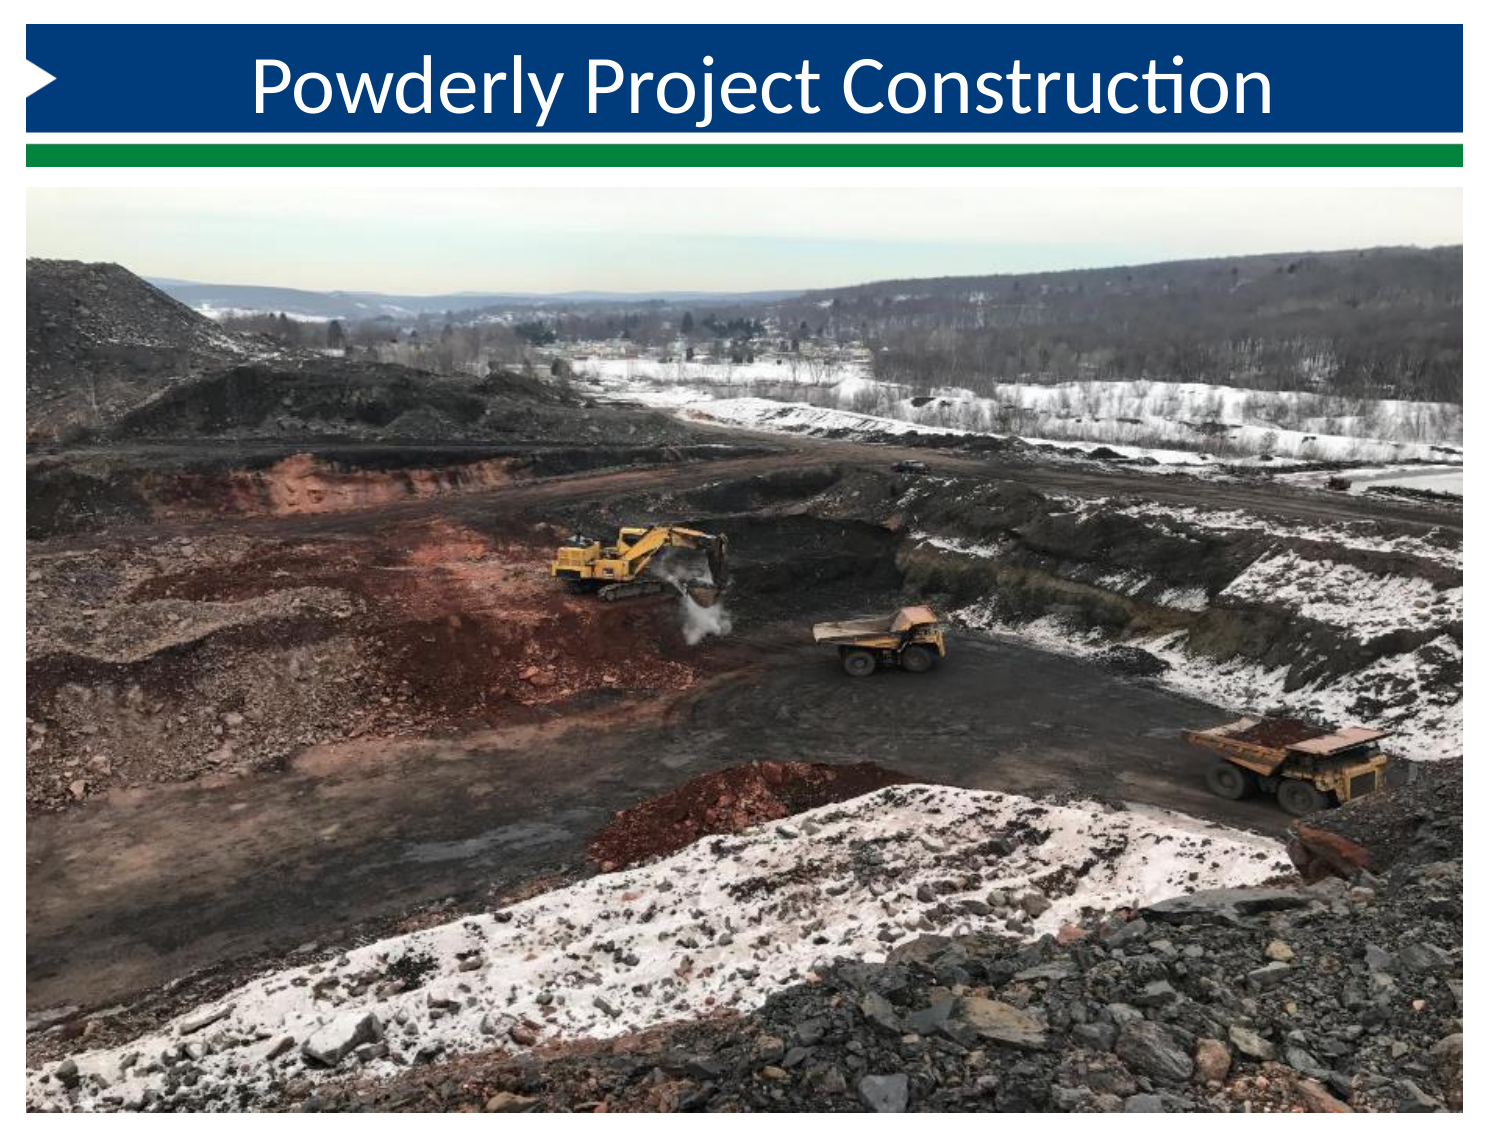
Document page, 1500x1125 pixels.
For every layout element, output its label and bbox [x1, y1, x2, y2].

text_box [26, 24, 1463, 167]
picture [26, 187, 1463, 1113]
